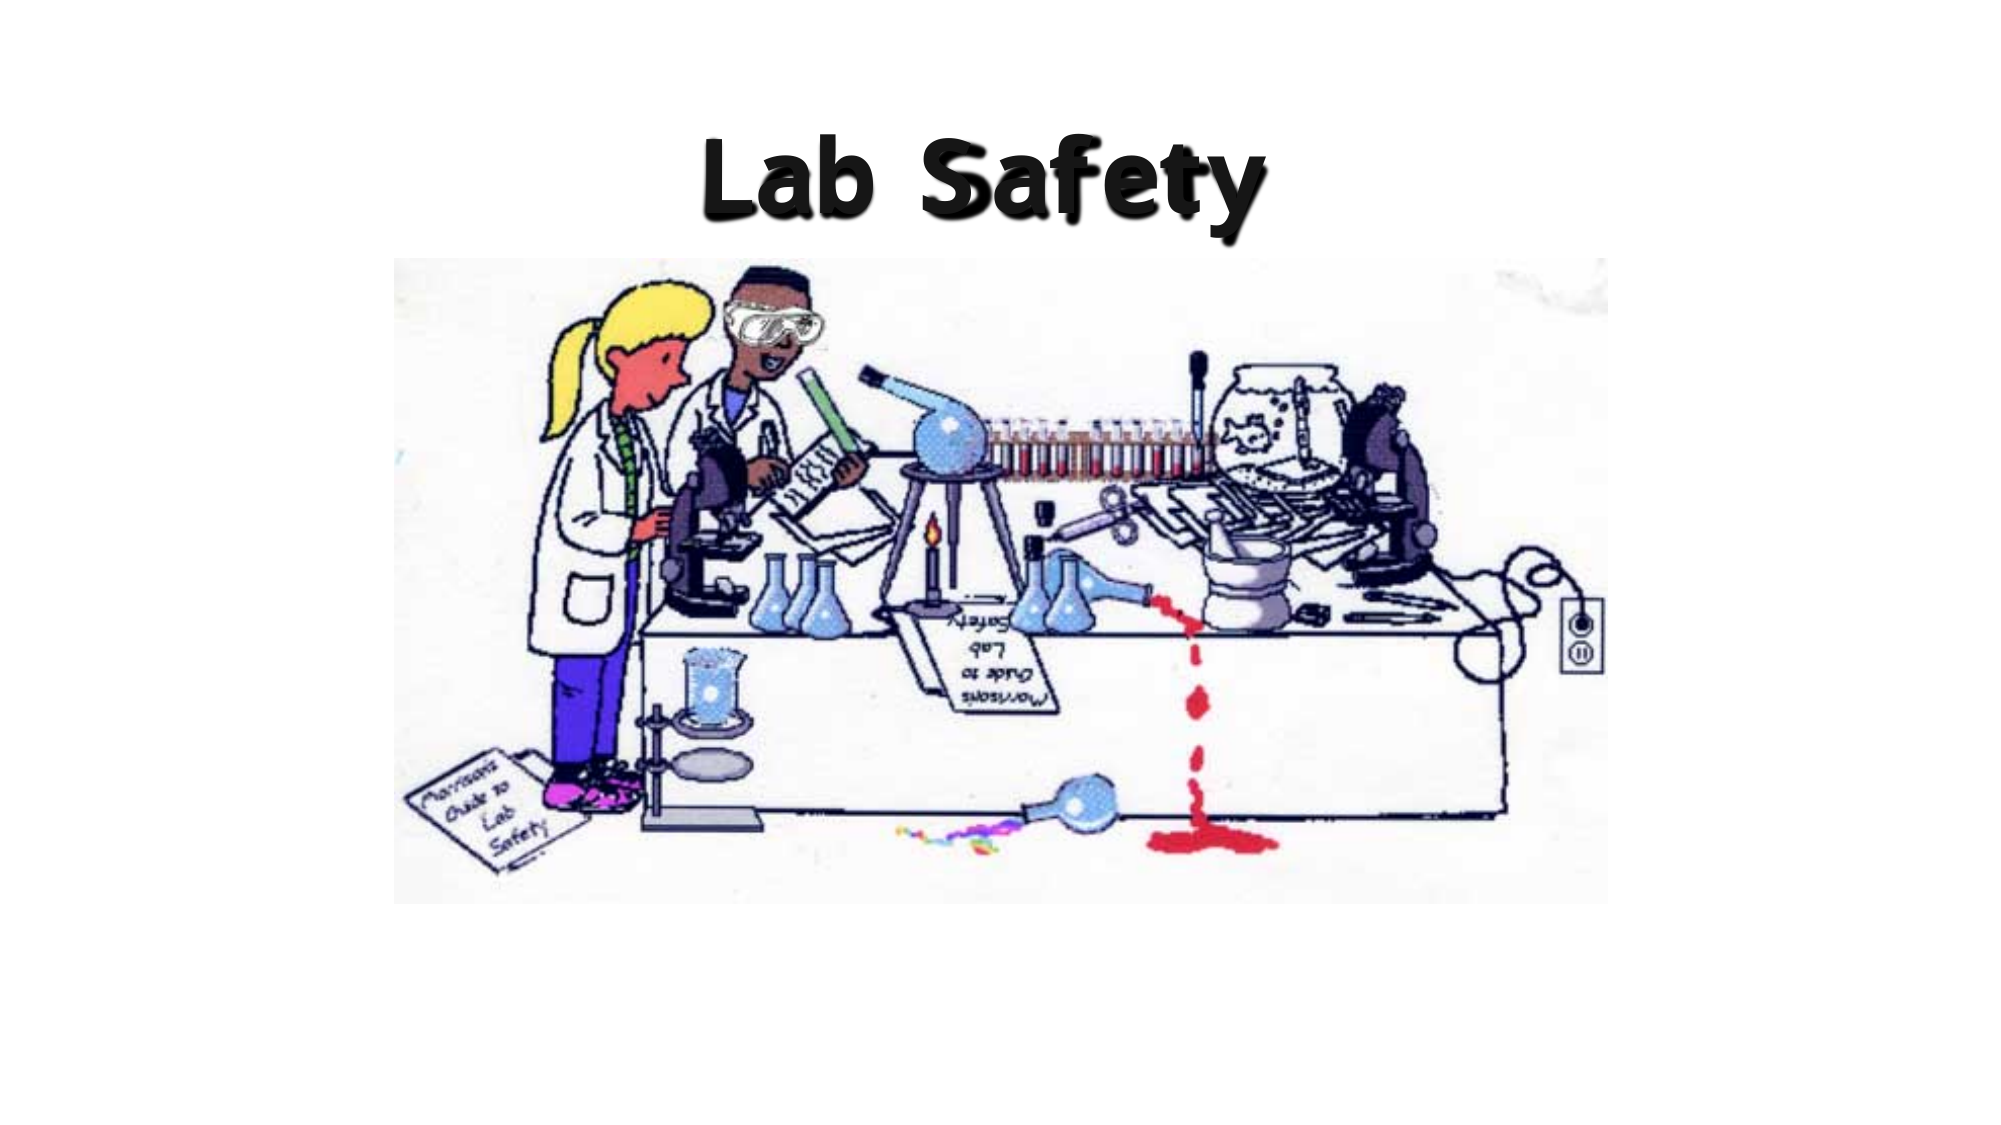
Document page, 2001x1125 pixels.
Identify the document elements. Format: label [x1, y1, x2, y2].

list [301, 38, 1684, 1076]
